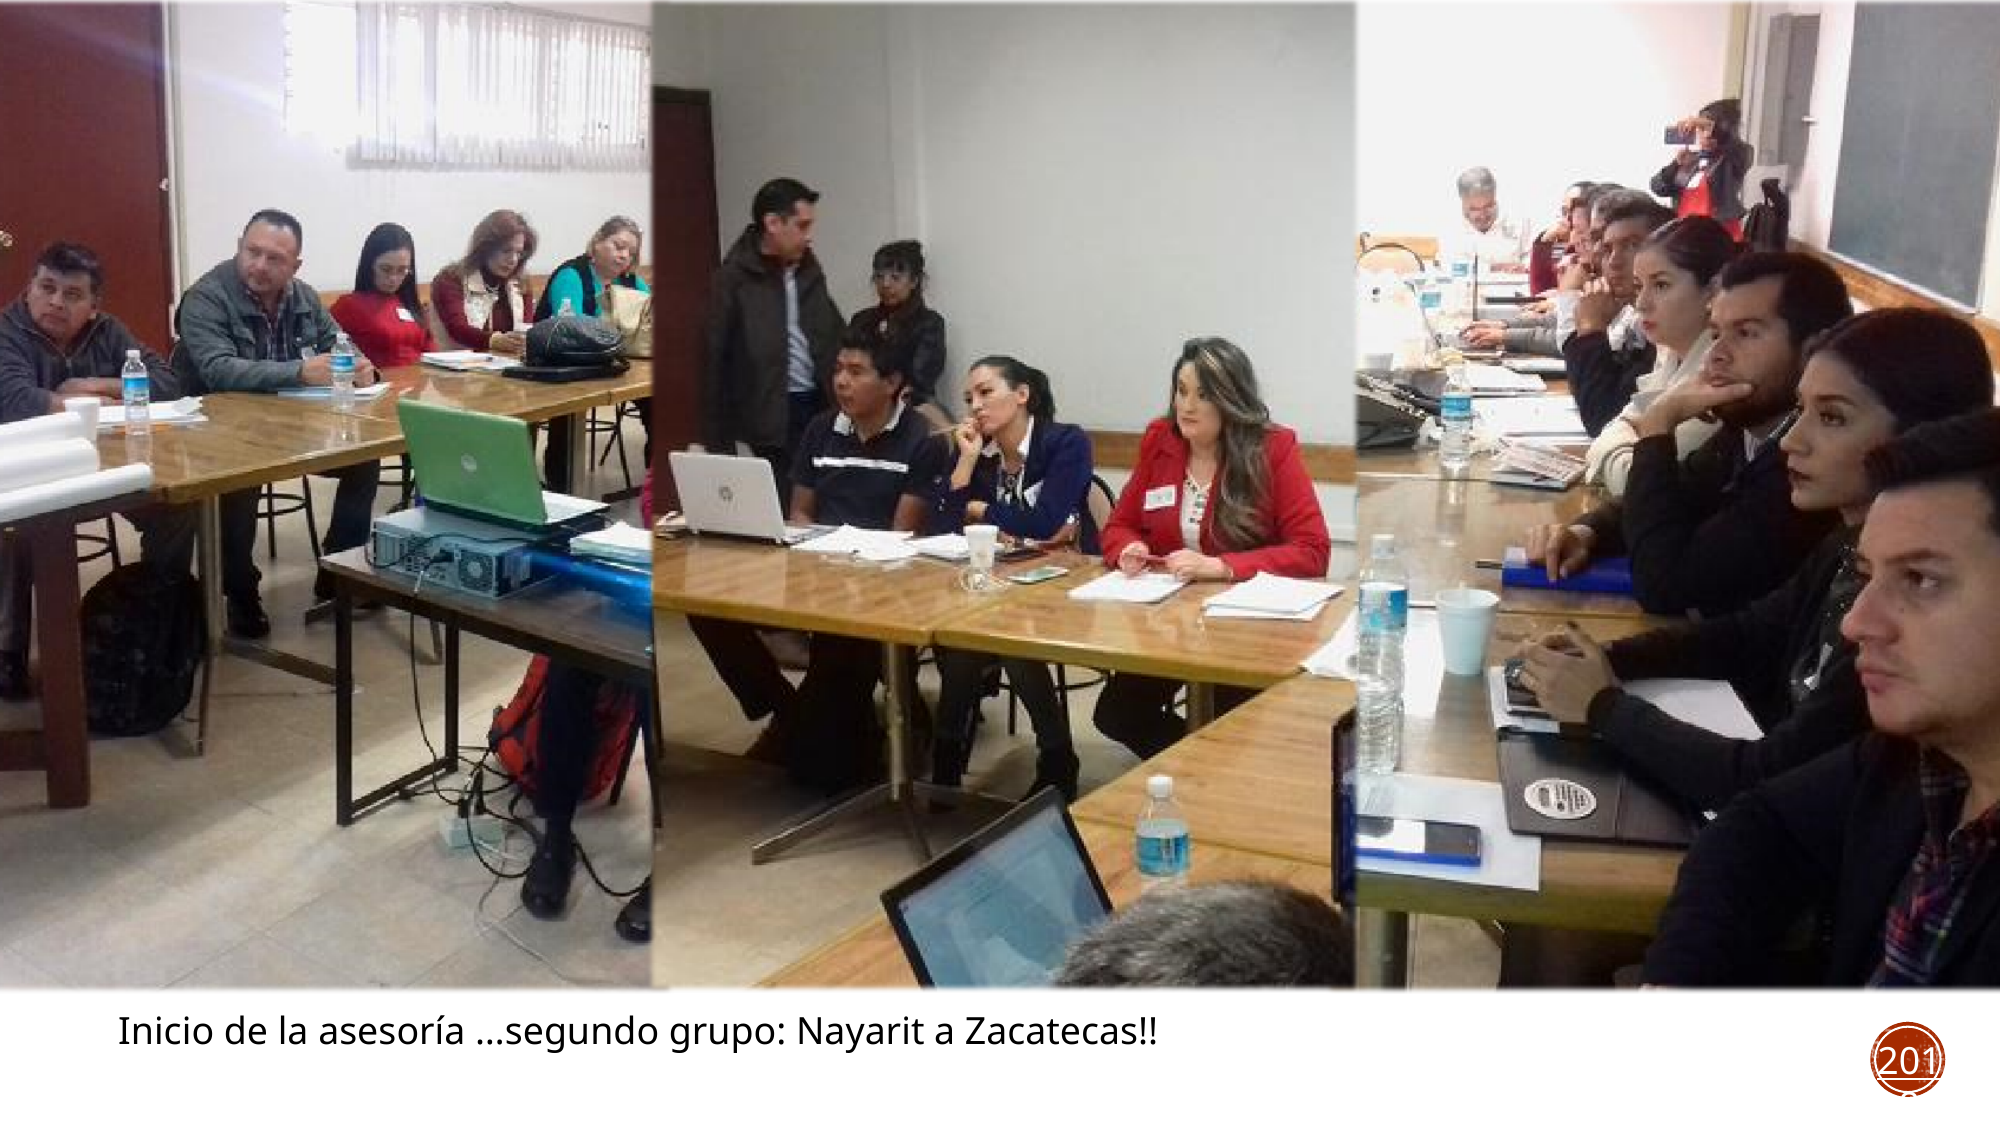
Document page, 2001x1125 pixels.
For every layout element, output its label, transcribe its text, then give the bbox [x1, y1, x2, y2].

picture [0, 0, 2000, 992]
text_box 2018 [1857, 1029, 1962, 1125]
text_box Inicio de la asesoría …segundo grupo: Nayarit a Zacatecas!! [103, 999, 1248, 1060]
